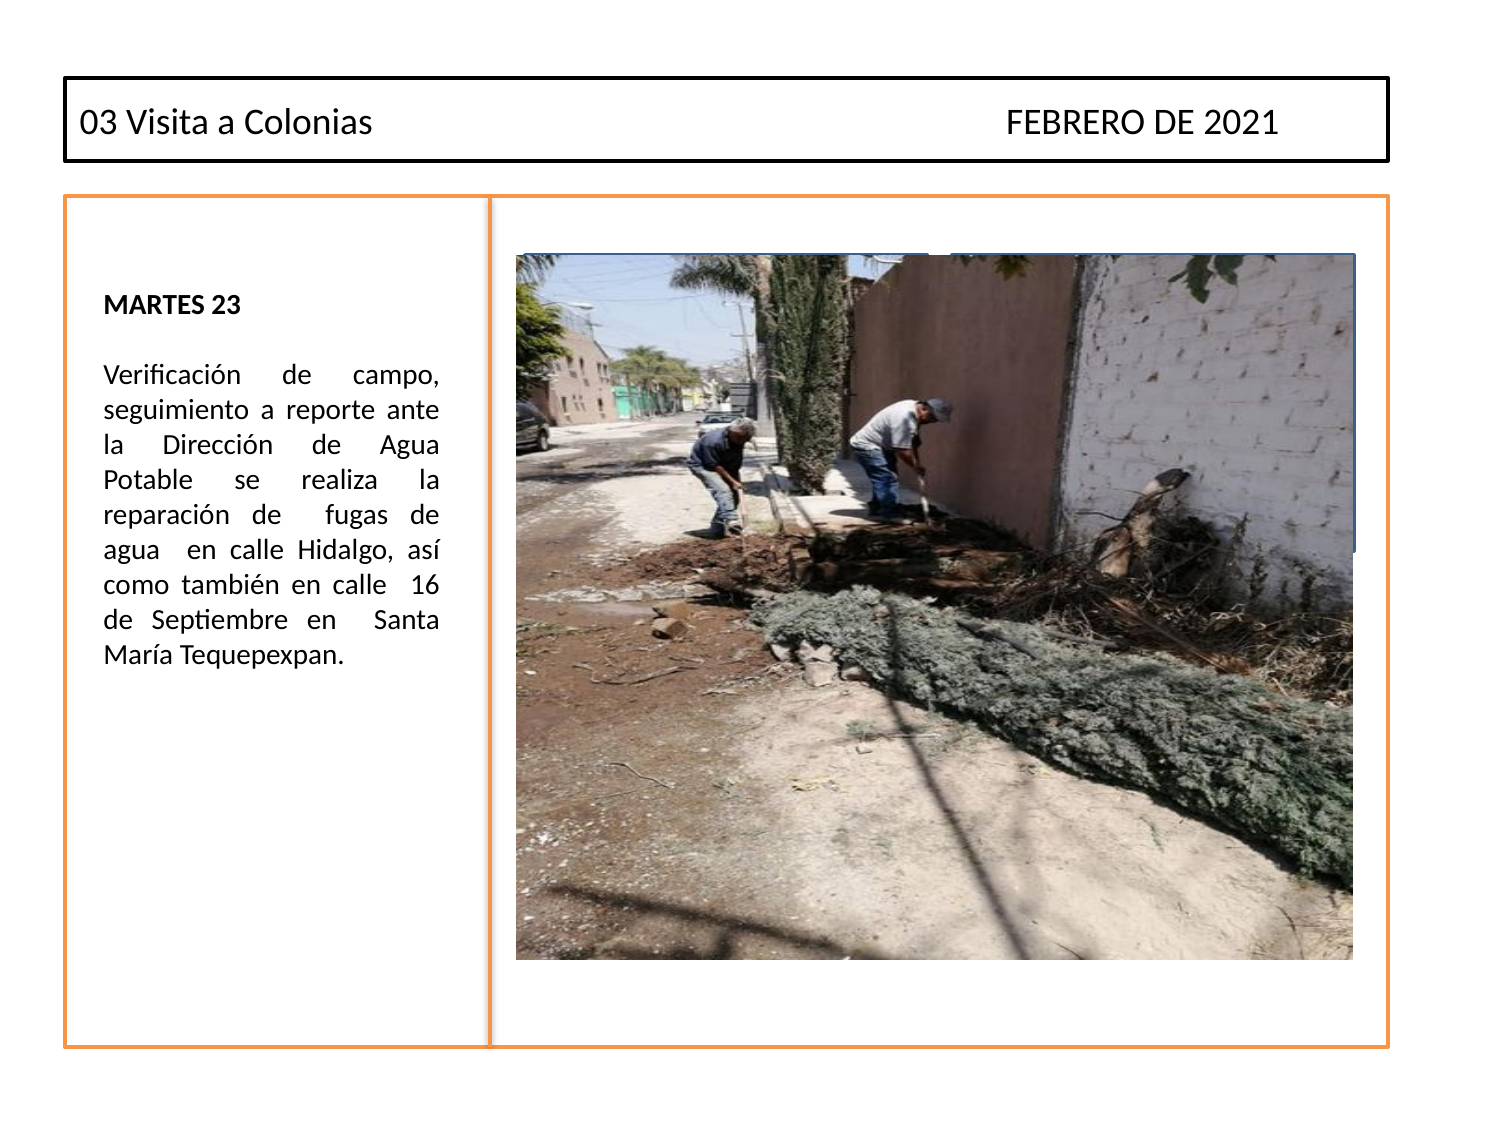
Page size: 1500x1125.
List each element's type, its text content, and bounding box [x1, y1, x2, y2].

text_box [63, 194, 1390, 1049]
text_box MARTES 23 Verificación de campo, seguimiento a reporte ante la Dirección de Agua Potable se realiza la reparación de fugas de agua en calle Hidalgo, así como también en calle 16 de Septiembre en Santa María Tequepexpan. [88, 243, 455, 678]
text_box 03 Visita a Colonias [63, 76, 1390, 163]
text_box FEBRERO DE 2021 [761, 89, 1365, 150]
picture [516, 255, 1353, 961]
